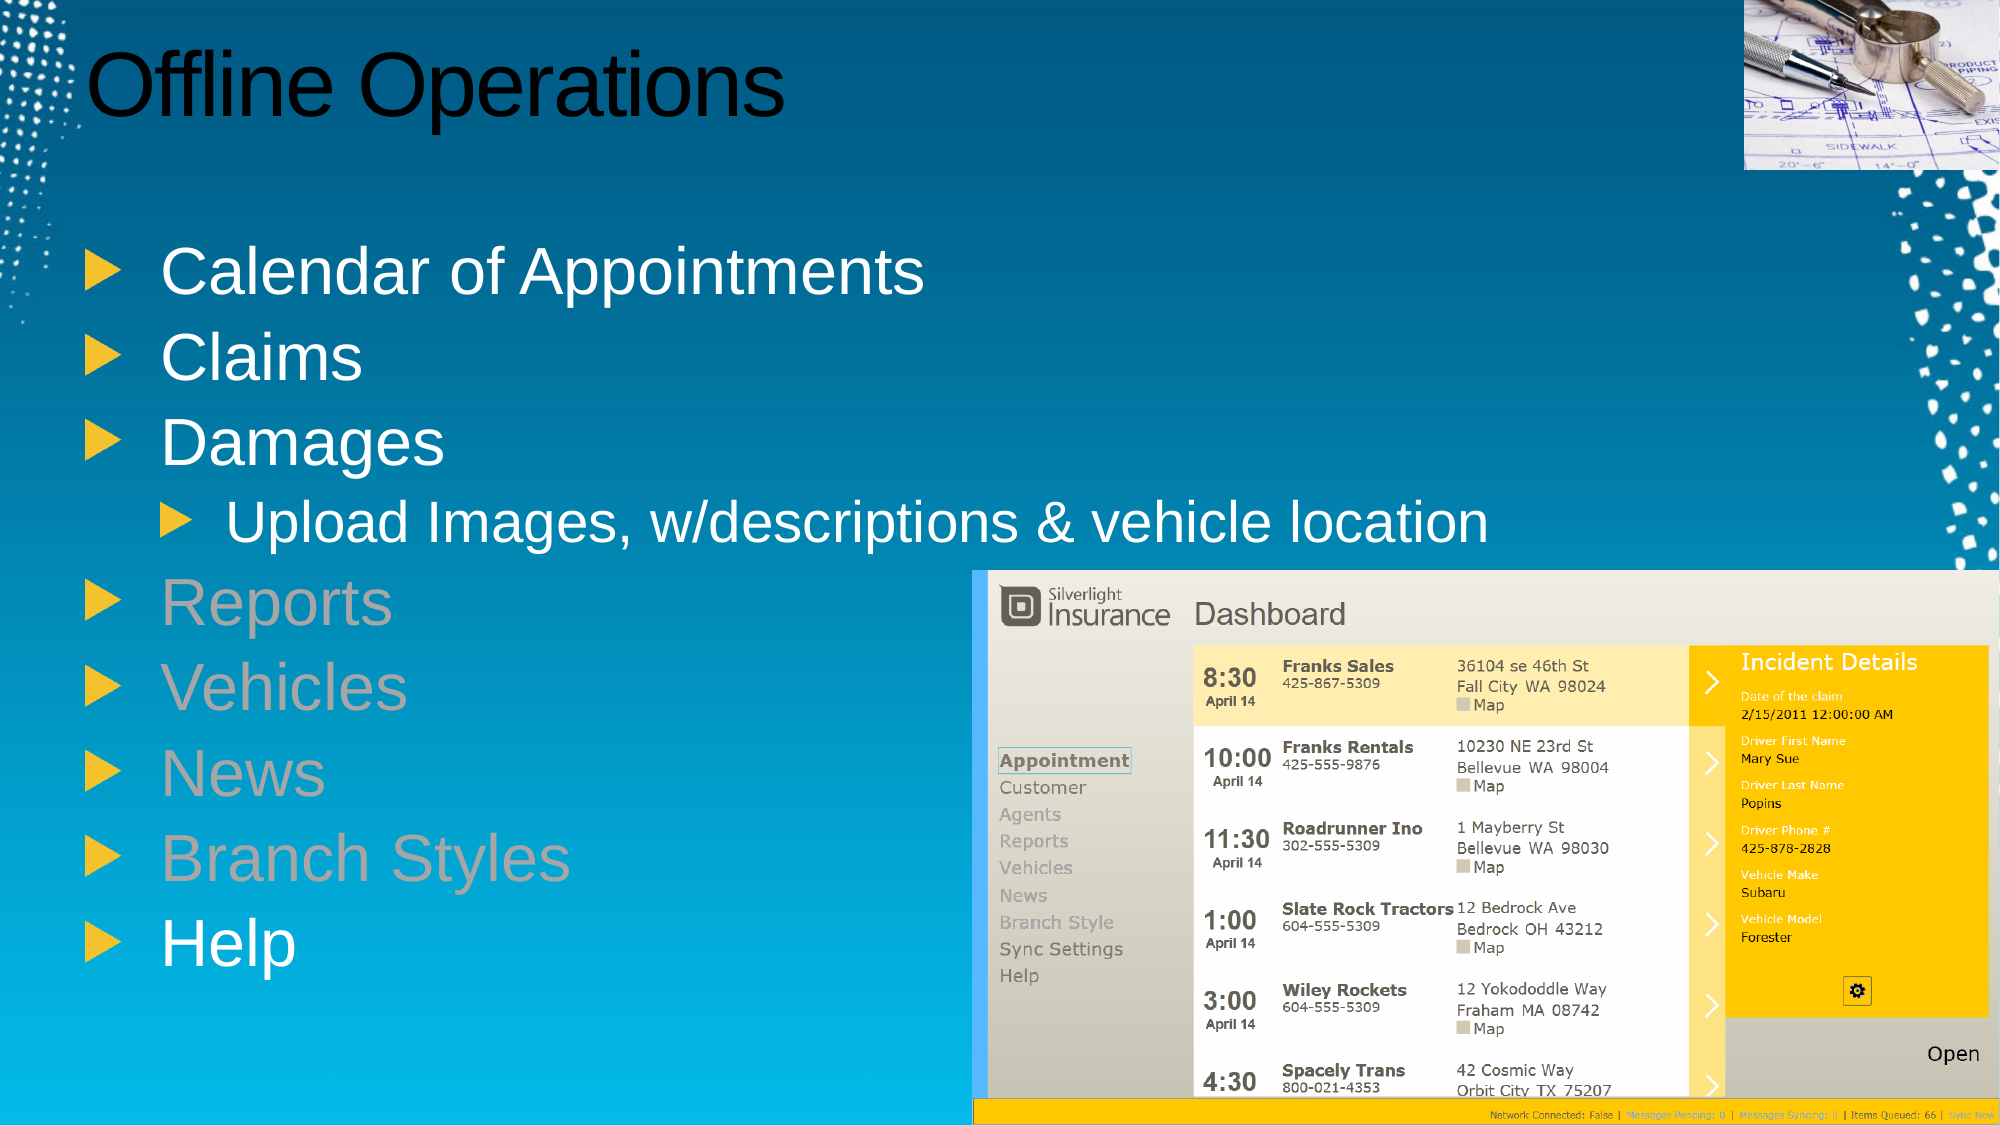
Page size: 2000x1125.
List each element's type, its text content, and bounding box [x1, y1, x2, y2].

picture [1948, 413, 1958, 424]
picture [0, 155, 5, 163]
picture [47, 0, 57, 10]
picture [18, 13, 26, 19]
picture [9, 84, 15, 91]
picture [56, 47, 64, 55]
picture [38, 74, 47, 80]
picture [0, 24, 9, 33]
picture [42, 31, 53, 39]
picture [1898, 188, 1912, 198]
picture [1968, 481, 1978, 492]
picture [1935, 177, 1945, 189]
picture [1958, 445, 1968, 460]
picture [1922, 200, 1934, 207]
picture [1911, 223, 1918, 230]
picture [1963, 278, 1976, 291]
picture [1952, 502, 1967, 516]
picture [58, 32, 66, 41]
picture [1935, 379, 1948, 391]
picture [86, 250, 119, 289]
picture [161, 503, 190, 536]
picture [0, 40, 9, 45]
picture [6, 97, 12, 105]
picture [33, 116, 40, 124]
picture [1945, 213, 1955, 220]
picture [1914, 274, 1920, 291]
picture [1942, 465, 1958, 483]
picture [1993, 321, 2000, 339]
picture [1957, 187, 1971, 200]
picture [18, 0, 29, 6]
picture [973, 557, 2000, 1125]
picture [1745, 0, 2000, 306]
picture [86, 836, 119, 875]
picture [86, 420, 119, 459]
picture [1930, 291, 1941, 297]
picture [1963, 335, 1972, 344]
picture [1970, 426, 1980, 436]
picture [1946, 525, 1956, 533]
picture [86, 666, 119, 705]
picture [26, 57, 34, 68]
list Calendar of Appointments Claims Damages Upload Images, w/descriptions & vehicle location Reports Vehicles News Branch Styles Help [85, 237, 1914, 1010]
picture [10, 69, 17, 78]
picture [24, 72, 32, 79]
picture [1994, 382, 2000, 391]
picture [33, 88, 42, 97]
picture [43, 42, 49, 53]
picture [1983, 404, 1992, 414]
picture [54, 76, 60, 83]
picture [33, 0, 42, 10]
picture [30, 14, 40, 23]
picture [1926, 344, 1939, 358]
picture [1914, 308, 1929, 326]
picture [1942, 269, 1953, 276]
picture [28, 42, 36, 53]
picture [1892, 212, 1902, 216]
picture [1980, 460, 1987, 469]
picture [1935, 431, 1946, 449]
picture [1941, 324, 1952, 332]
title Offline Operations [85, 37, 1738, 138]
picture [1955, 246, 1965, 256]
picture [1950, 359, 1960, 366]
picture [1963, 535, 1977, 550]
picture [1953, 301, 1962, 312]
picture [29, 27, 38, 38]
picture [41, 59, 48, 67]
picture [86, 751, 119, 790]
picture [86, 580, 119, 619]
picture [1978, 517, 1987, 527]
picture [31, 131, 37, 138]
picture [1919, 367, 1930, 378]
picture [1973, 368, 1982, 380]
picture [1992, 438, 2000, 448]
picture [17, 129, 23, 136]
picture [86, 922, 119, 961]
picture [1984, 349, 1992, 357]
picture [16, 143, 21, 151]
picture [45, 16, 55, 24]
picture [1972, 312, 1985, 322]
picture [34, 101, 43, 111]
picture [1932, 235, 1943, 241]
picture [3, 10, 11, 18]
picture [1990, 492, 2000, 505]
picture [11, 55, 21, 64]
picture [1988, 547, 2000, 561]
picture [13, 41, 25, 49]
picture [86, 335, 119, 374]
picture [1920, 257, 1932, 264]
picture [55, 62, 62, 69]
picture [1960, 392, 1970, 403]
picture [1928, 399, 1939, 415]
picture [16, 22, 23, 34]
